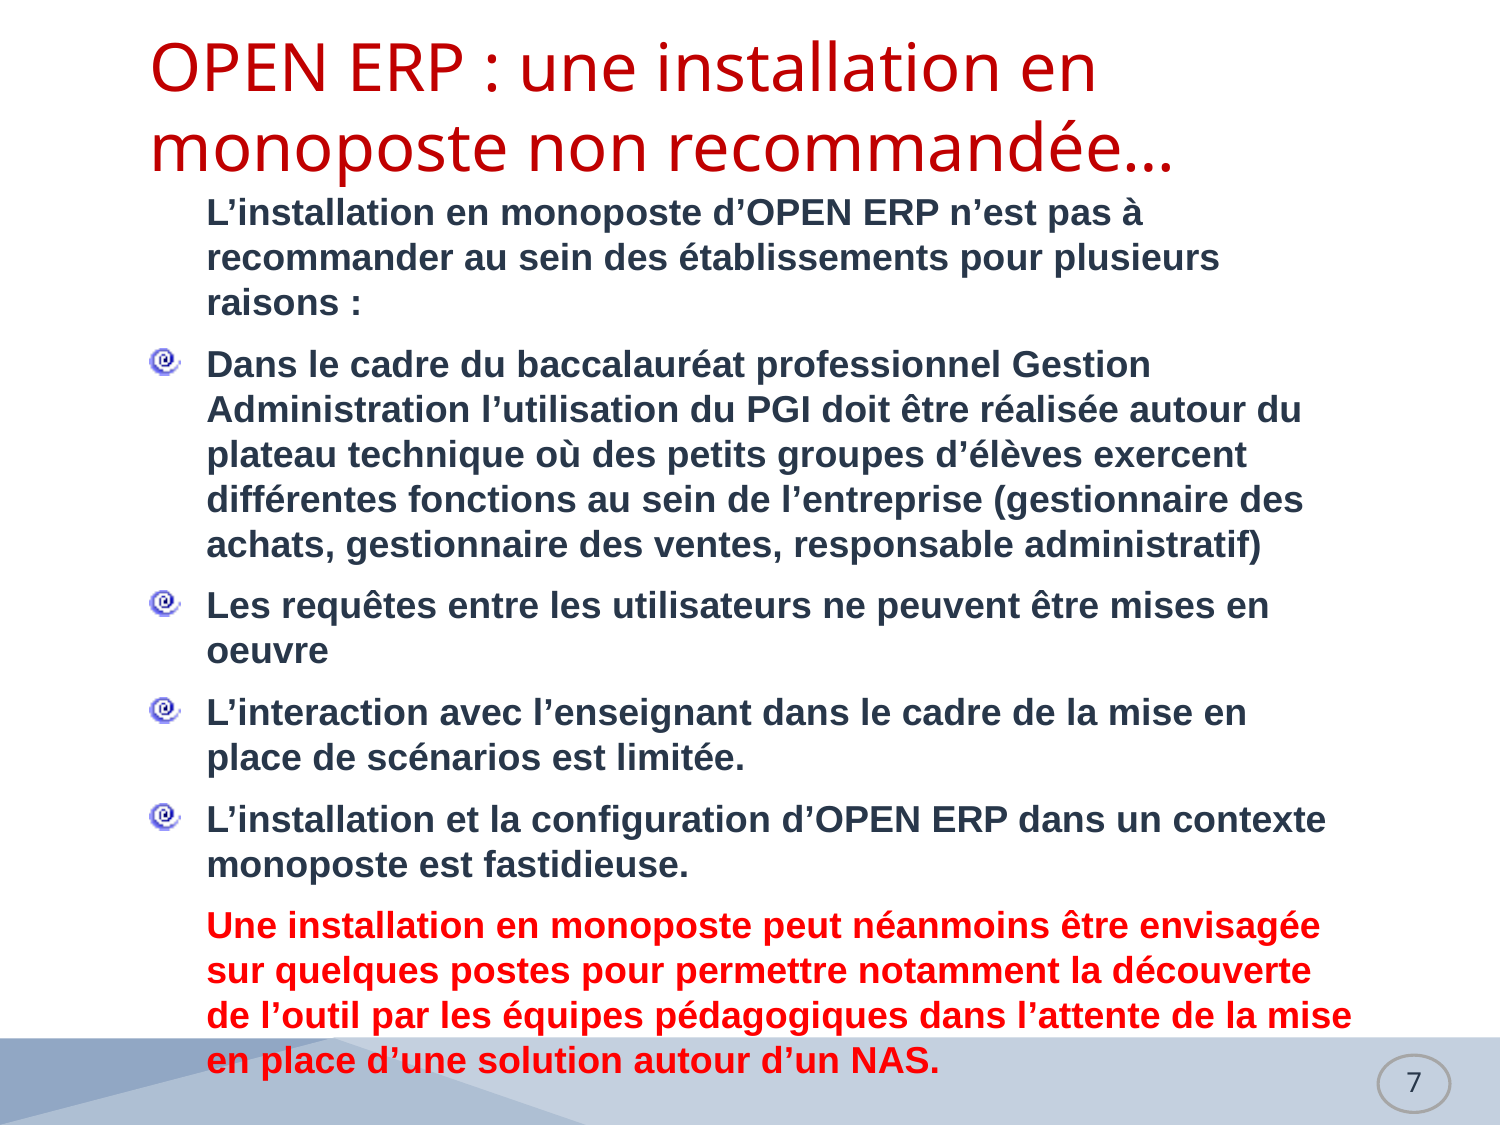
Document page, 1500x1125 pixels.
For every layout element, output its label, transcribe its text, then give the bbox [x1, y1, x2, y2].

picture [149, 803, 181, 831]
picture [149, 590, 181, 617]
slide_number 7 [1376, 1053, 1452, 1114]
picture [149, 348, 181, 376]
list L’installation en monoposte d’OPEN ERP n’est pas à recommander au sein des établissements pour plusieurs raisons : Dans le cadre du baccalauréat professionnel Gestion Administration l’utilisation du PGI doit être réalisée autour du plateau technique où des petits groupes d’élèves exercent différentes fonctions au sein de l’entreprise (gestionnaire des achats, gestionnaire des ventes, responsable administratif) Les requêtes entre les utilisateurs ne peuvent être mises en oeuvre L’interaction avec l’enseignant dans le cadre de la mise en place de scénarios est limitée. L’installation et la configuration d’OPEN ERP dans un contexte monoposte est fastidieuse. Une installation en monoposte peut néanmoins être envisagée sur quelques postes pour permettre notamment la découverte de l’outil par les équipes pédagogiques dans l’attente de la mise en place d’une solution autour d’un NAS. [134, 180, 1369, 768]
picture [149, 697, 181, 724]
title OPEN ERP : une installation en monoposte non recommandée… [134, 59, 1407, 151]
